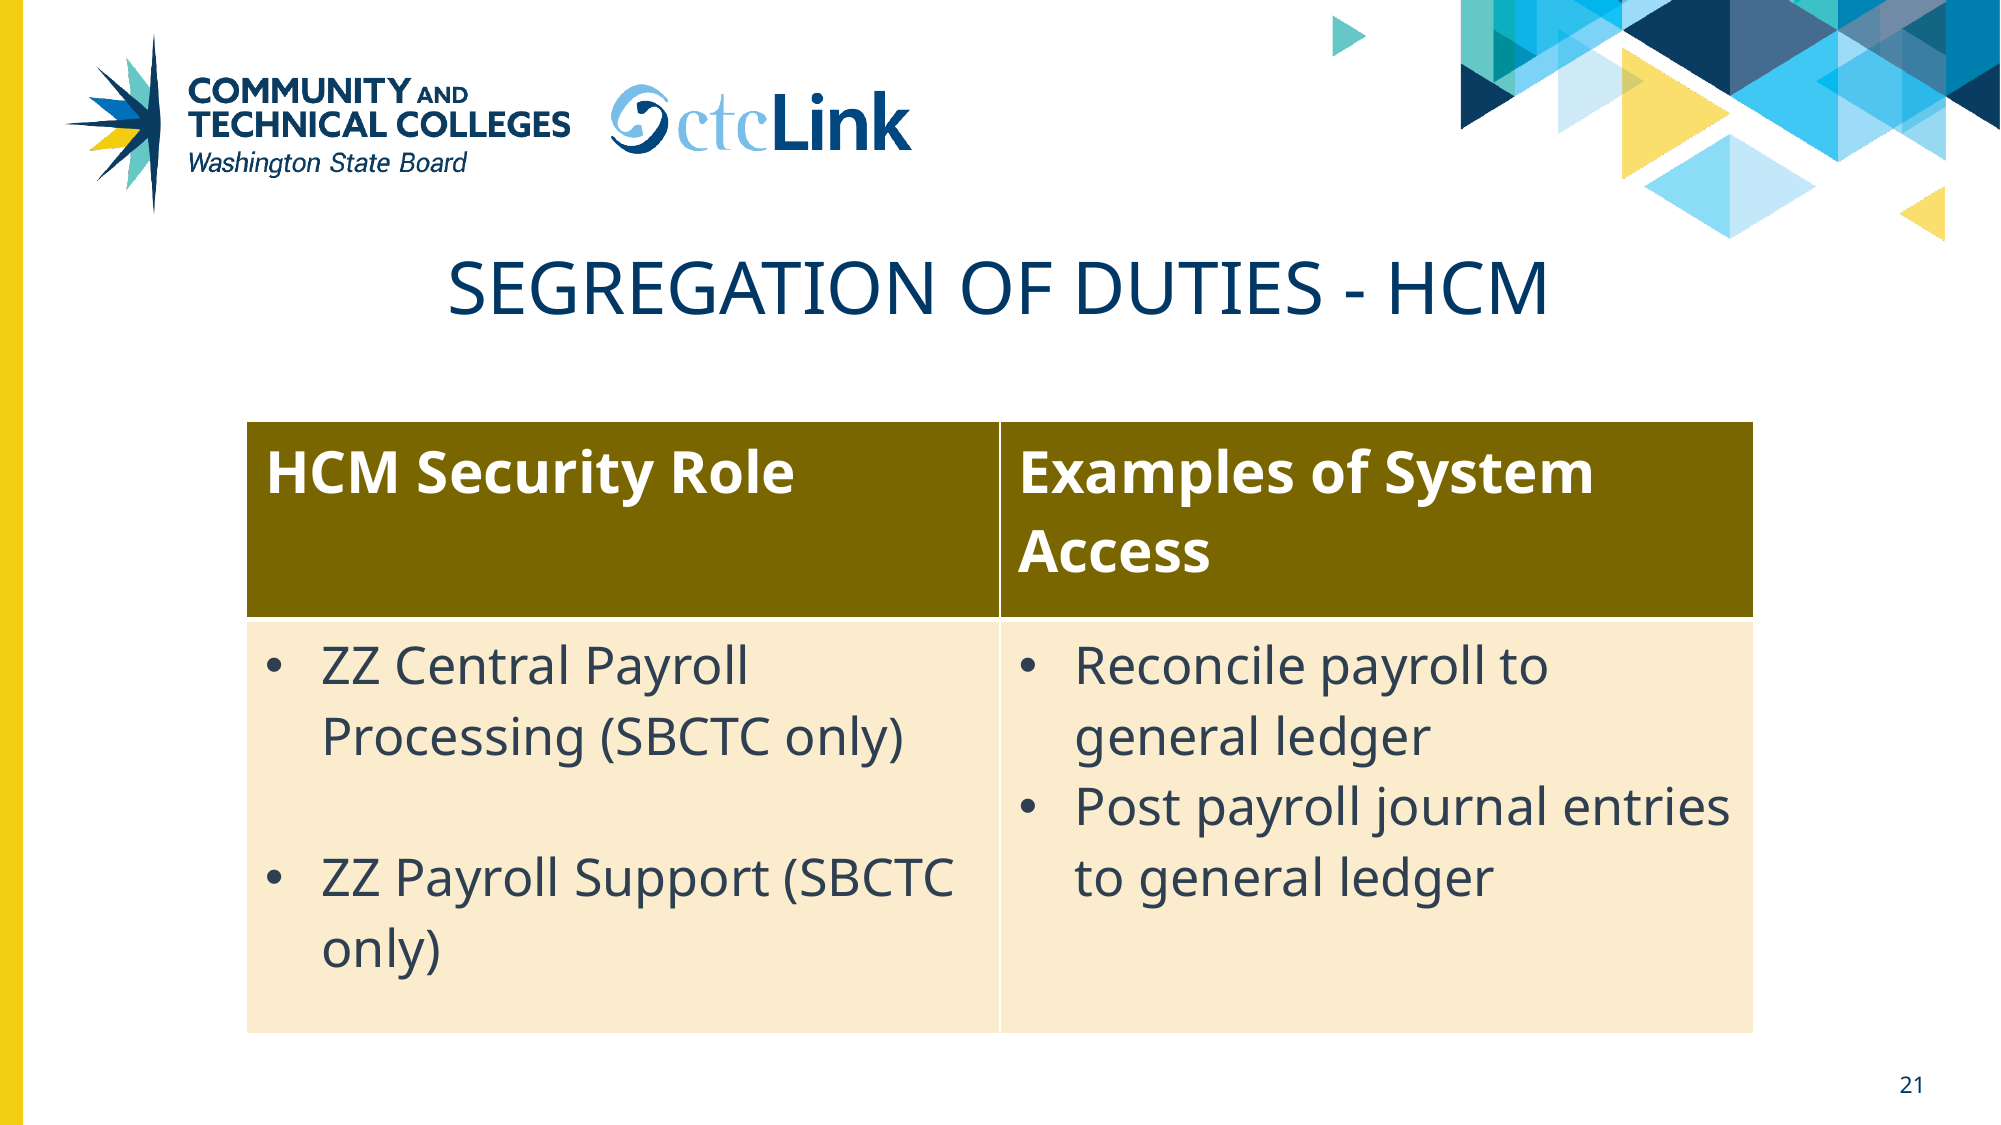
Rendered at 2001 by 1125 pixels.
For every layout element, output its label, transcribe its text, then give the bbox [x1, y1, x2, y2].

table_header Examples of System Access [1001, 422, 1753, 617]
table_cell ZZ Central Payroll Processing (SBCTC only) ZZ Payroll Support (SBCTC only) [247, 622, 999, 1033]
picture [1332, 0, 2000, 241]
slide_number 21 [1838, 1063, 1941, 1103]
text_box [137, 247, 1945, 354]
picture [611, 84, 912, 154]
title Segregation of Duties - HCM [137, 354, 1863, 463]
table_header HCM Security Role [247, 422, 999, 617]
table_cell Reconcile payroll to general ledger Post payroll journal entries to general ledger [1001, 622, 1753, 1033]
picture [64, 33, 570, 214]
